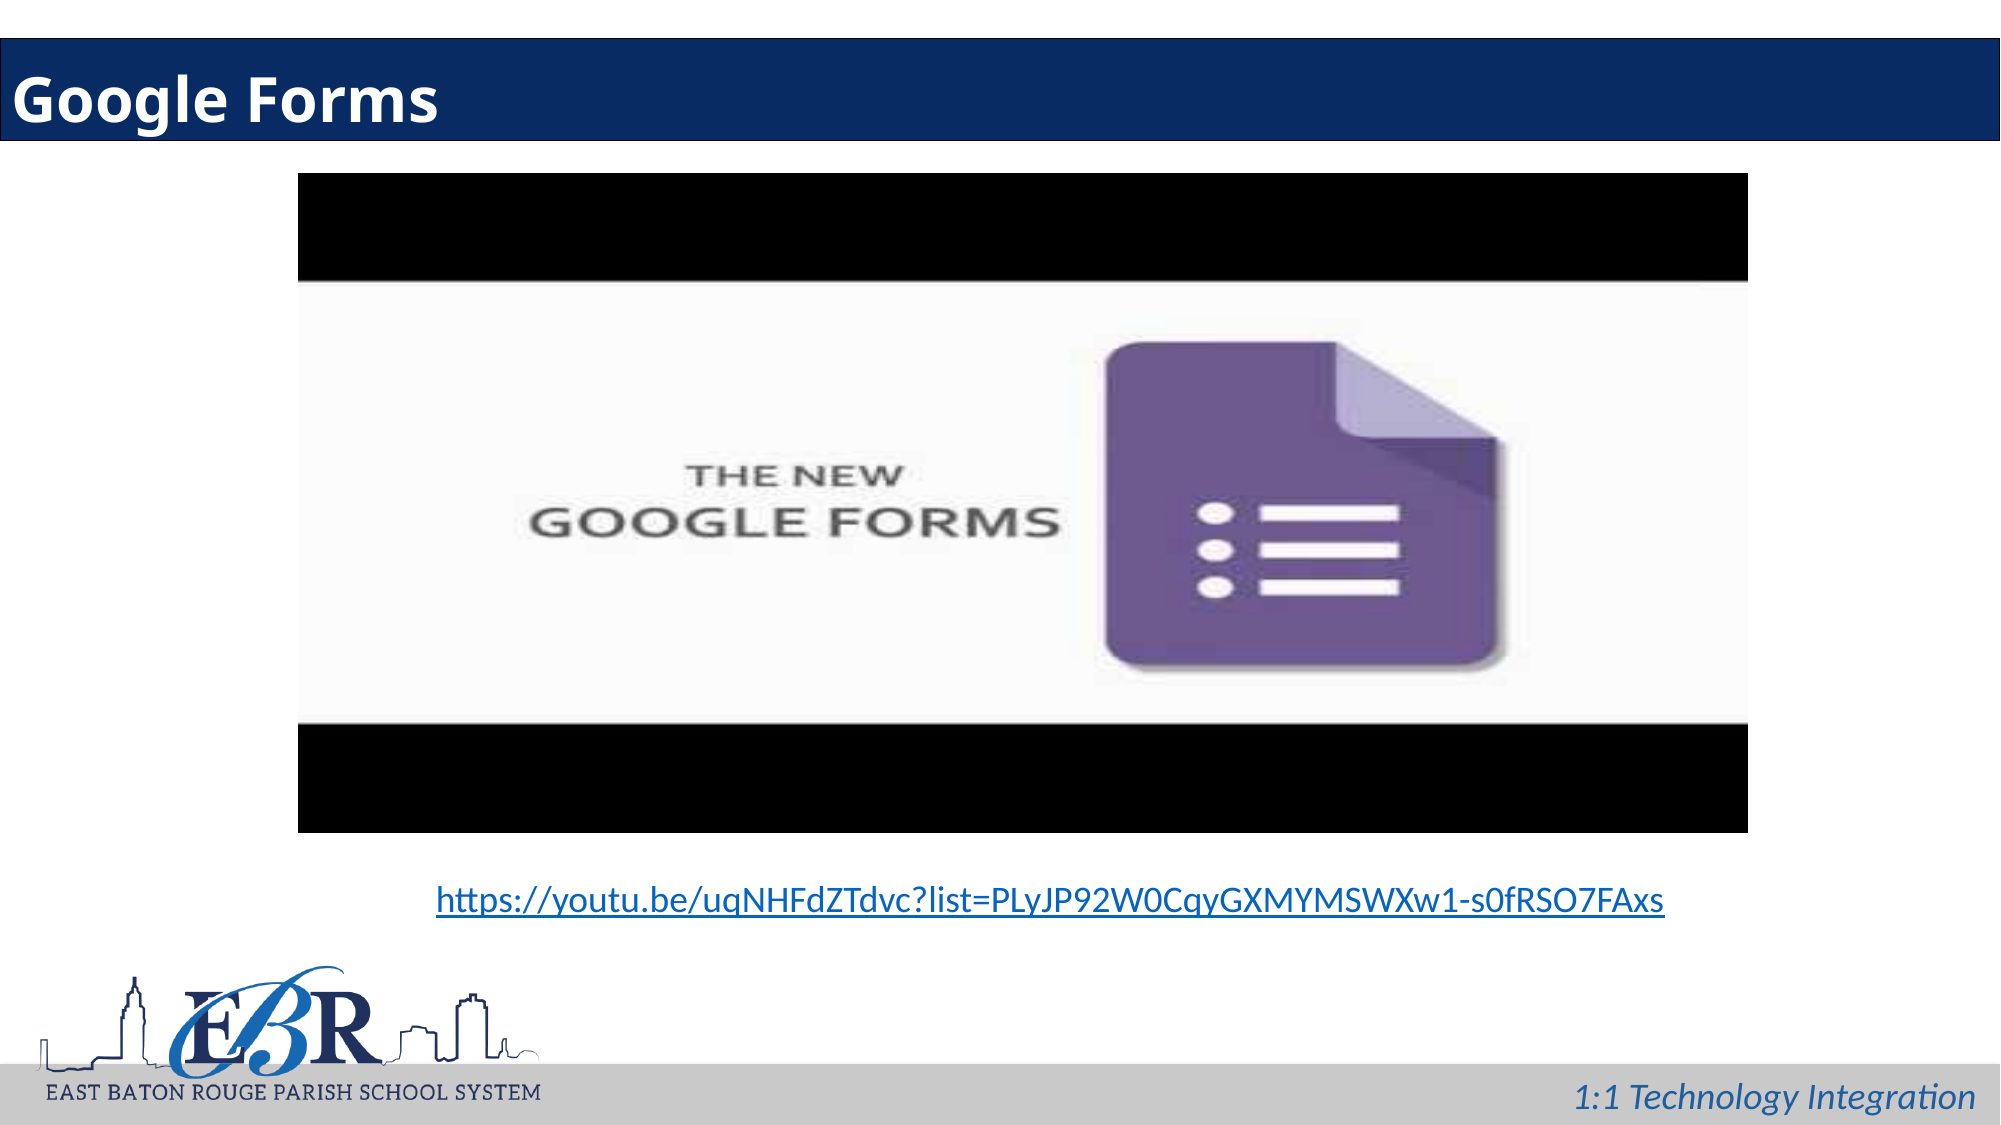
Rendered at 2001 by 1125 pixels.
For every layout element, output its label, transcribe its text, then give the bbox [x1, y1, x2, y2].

picture [20, 949, 549, 1112]
text_box 1:1 Technology Integration [0, 1064, 2000, 1125]
table_header Google Forms [1, 39, 1999, 140]
picture [298, 173, 1748, 833]
text_box https://youtu.be/uqNHFdZTdvc?list=PLyJP92W0CqyGXMYMSWXw1-s0fRSO7FAxs [420, 867, 1914, 974]
